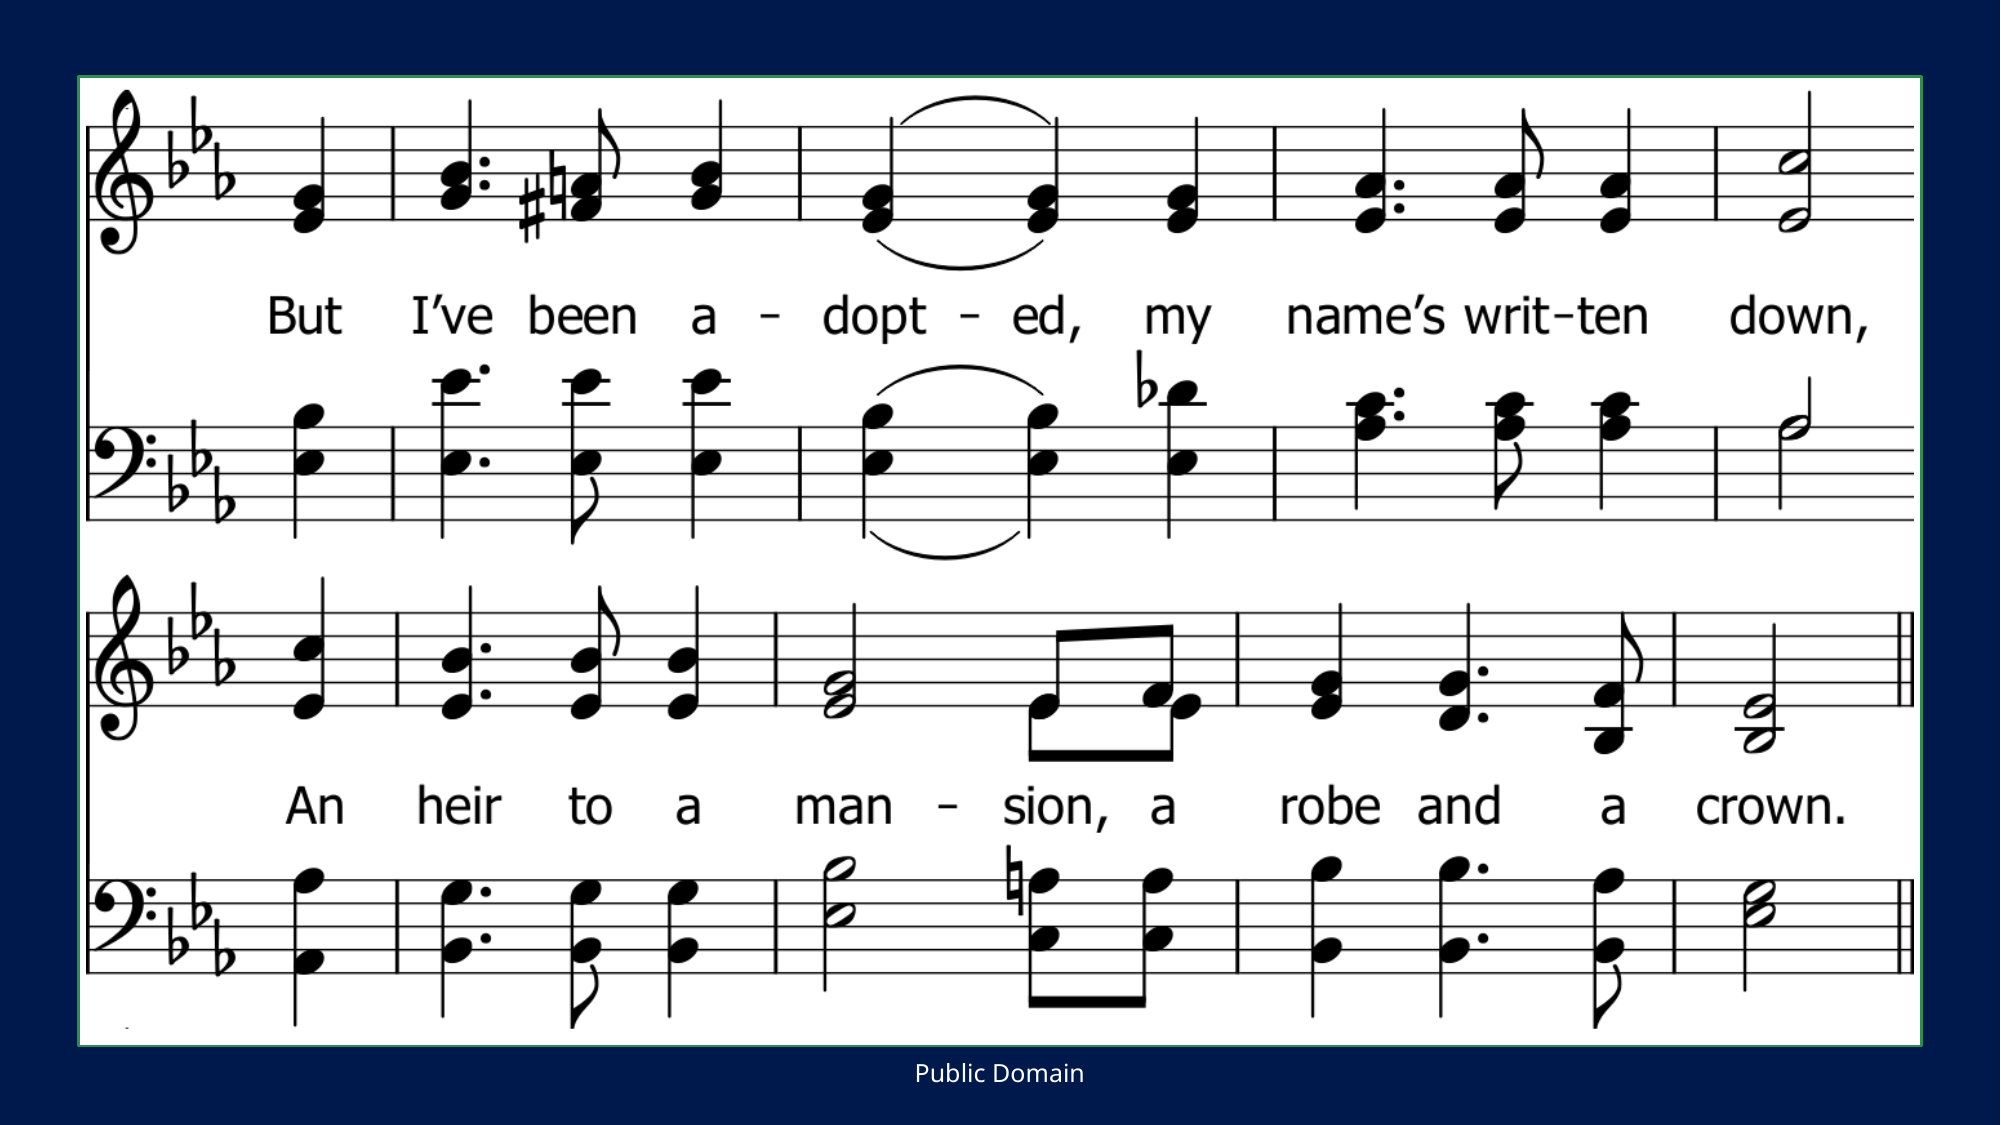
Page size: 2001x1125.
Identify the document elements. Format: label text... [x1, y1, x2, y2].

text_box [77, 75, 1923, 1047]
picture [86, 81, 1914, 1038]
footer Public Domain [662, 1049, 1338, 1103]
